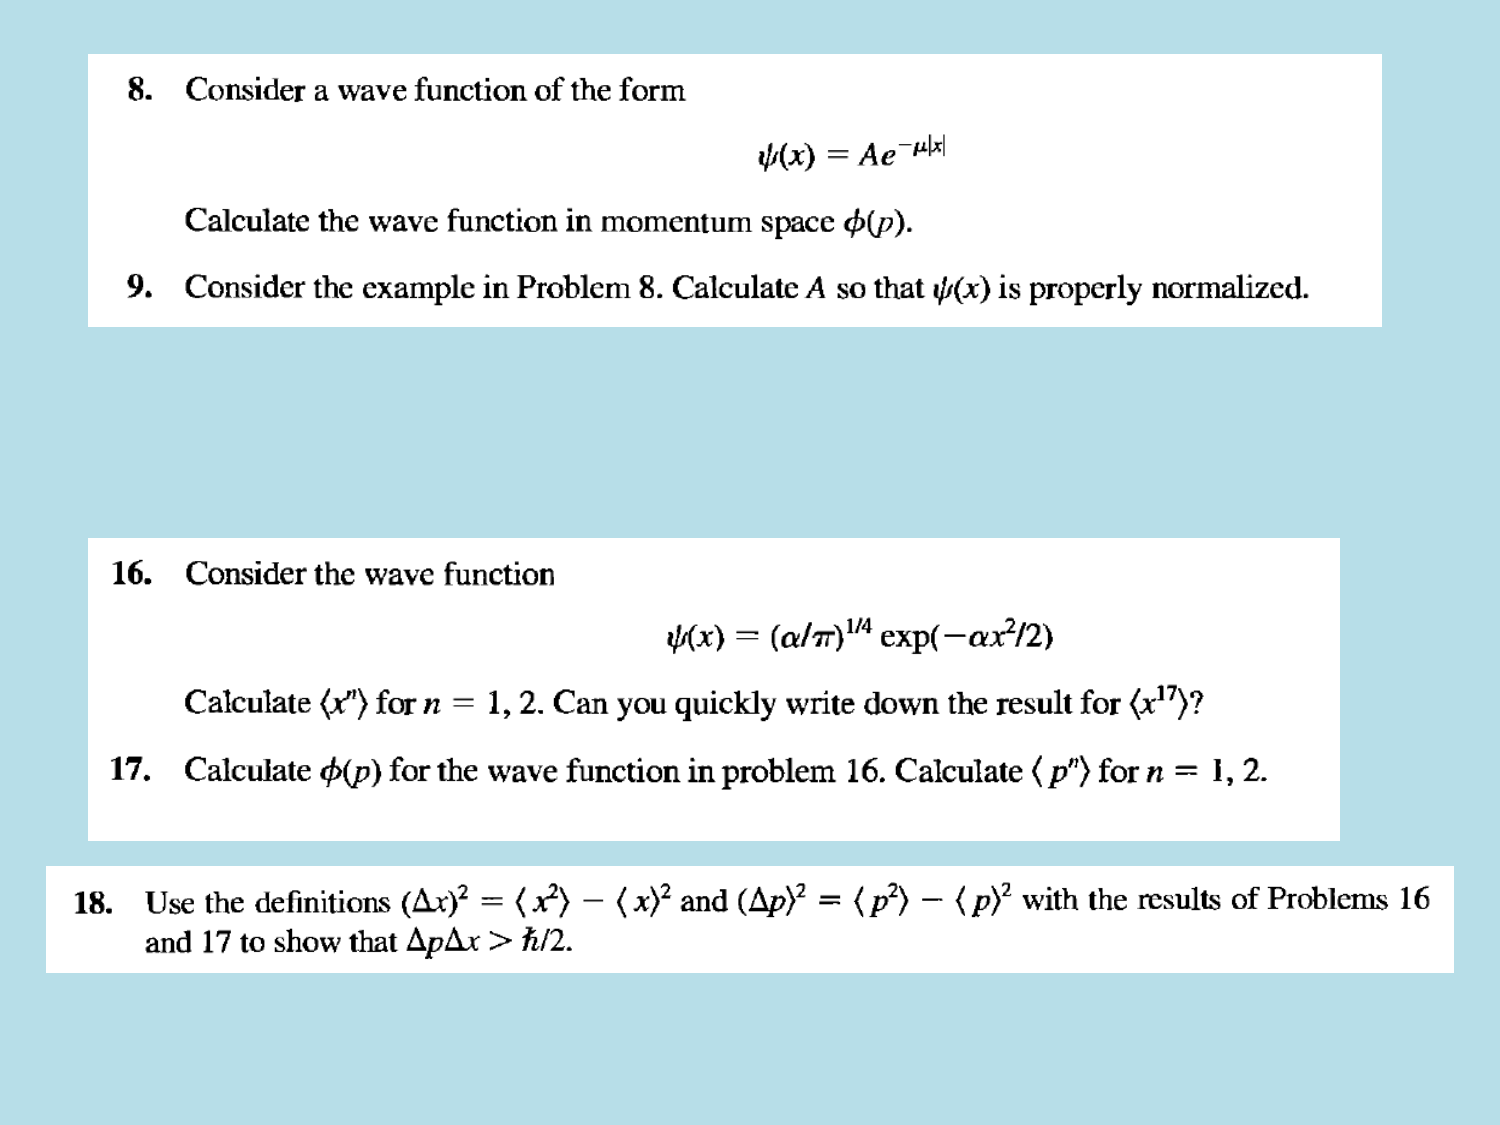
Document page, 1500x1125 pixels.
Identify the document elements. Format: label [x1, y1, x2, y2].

picture [45, 866, 1454, 973]
picture [88, 54, 1383, 327]
picture [88, 538, 1340, 841]
